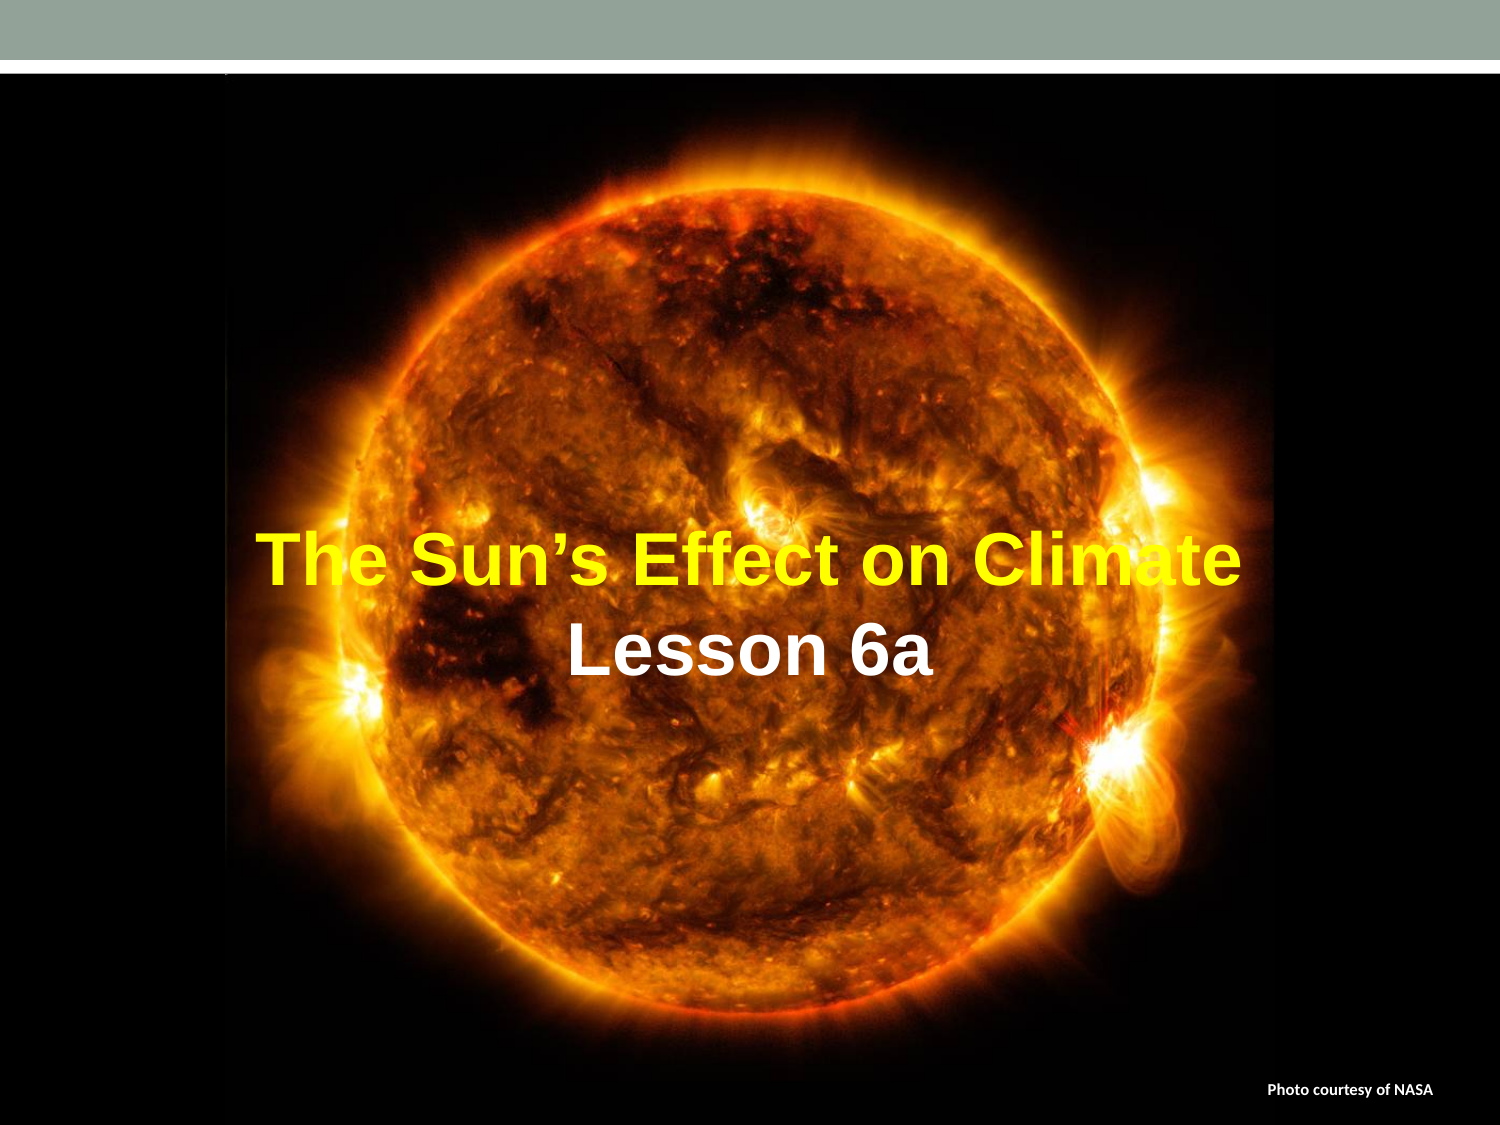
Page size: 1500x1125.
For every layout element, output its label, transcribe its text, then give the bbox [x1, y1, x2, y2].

text_box Photo courtesy of NASA [1283, 1071, 1449, 1107]
picture [224, 74, 1276, 1125]
